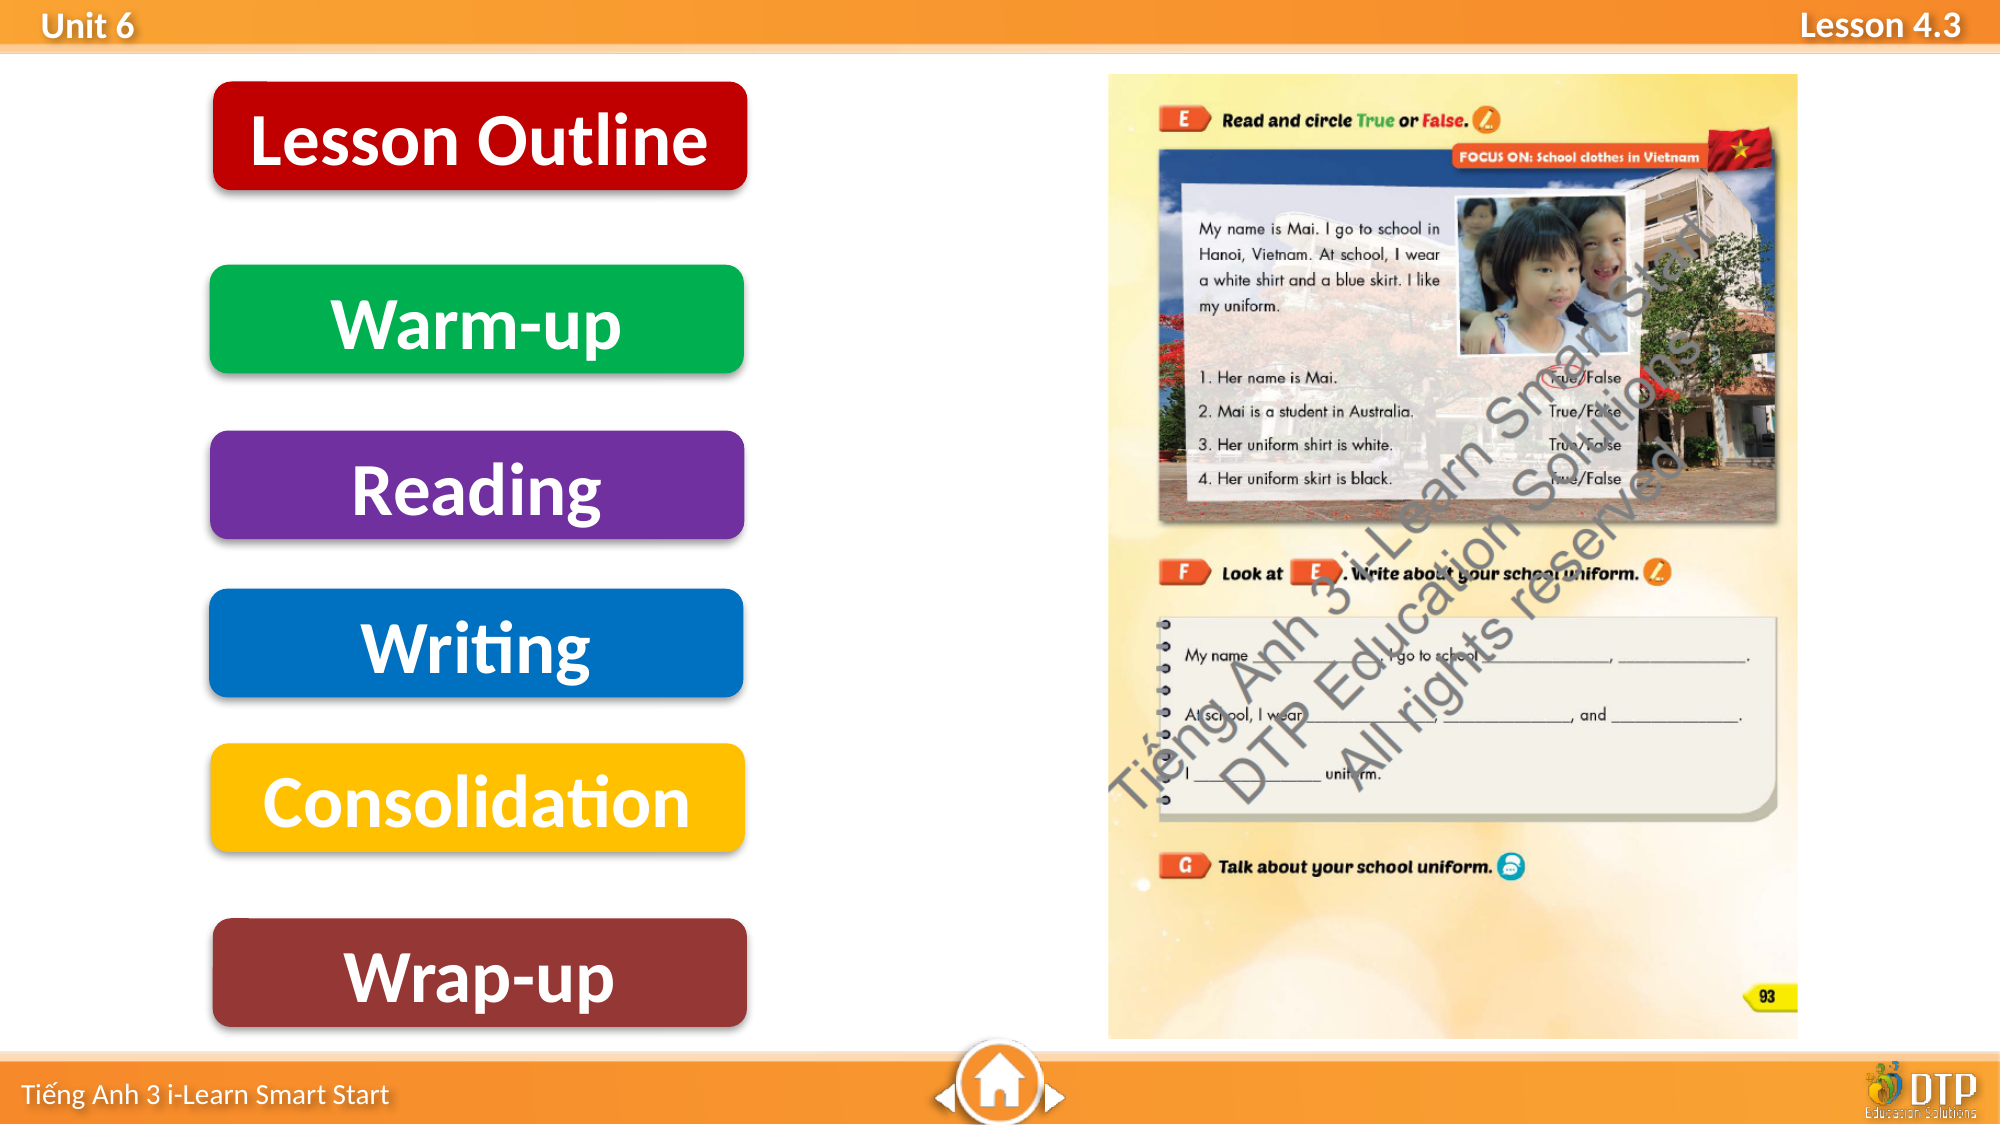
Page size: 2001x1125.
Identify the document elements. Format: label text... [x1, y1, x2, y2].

text_box Wrap-up [210, 916, 750, 1030]
text_box Warm-up [207, 262, 746, 376]
text_box Writing [207, 586, 746, 700]
text_box Lesson Outline [211, 79, 750, 193]
text_box Reading [208, 428, 747, 542]
text_box Consolidation [208, 741, 747, 855]
picture [0, 0, 2000, 1125]
